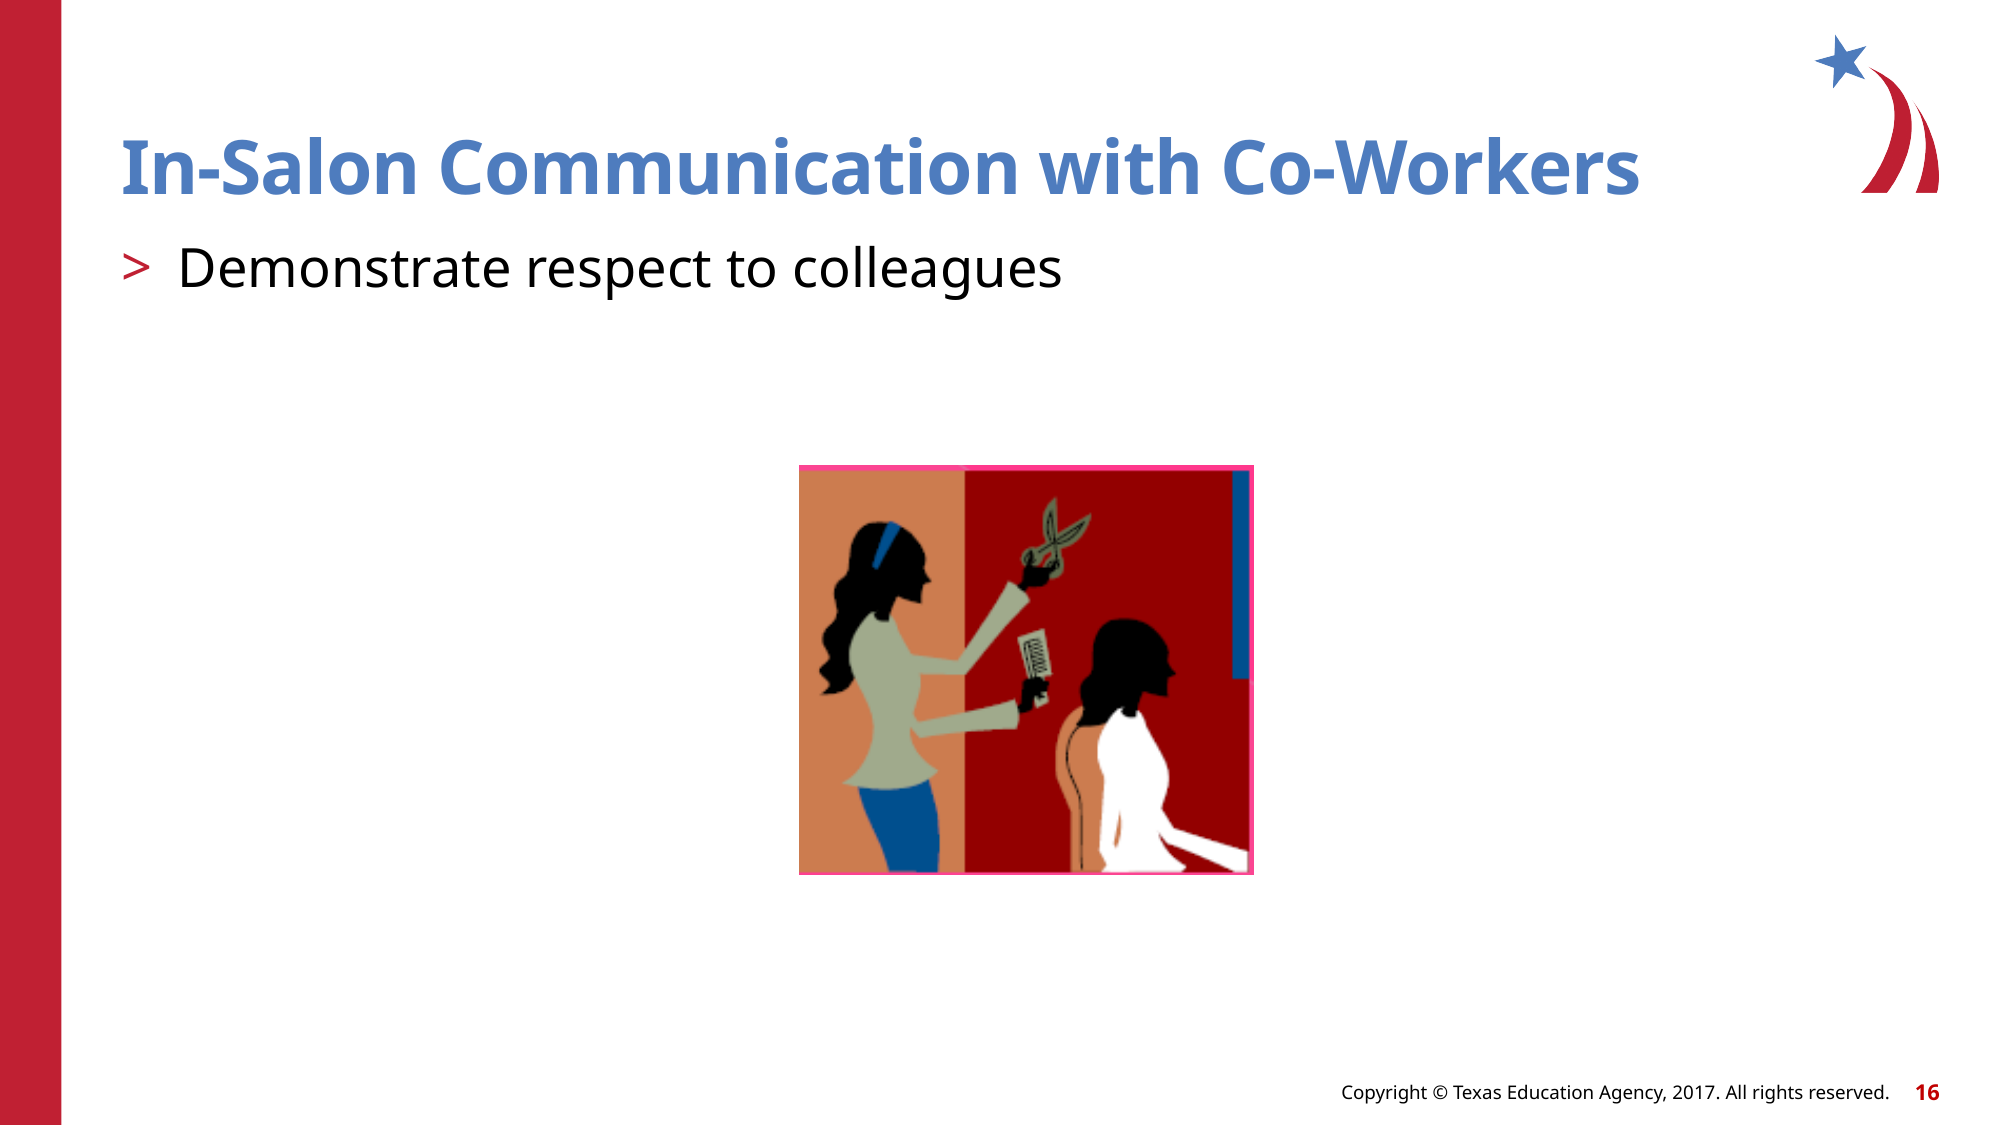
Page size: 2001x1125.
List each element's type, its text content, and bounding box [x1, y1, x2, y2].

picture [1814, 34, 1939, 193]
title In-Salon Communication with Co-Workers [121, 66, 1772, 211]
list Demonstrate respect to colleagues [121, 233, 1884, 1010]
picture [799, 465, 1254, 875]
